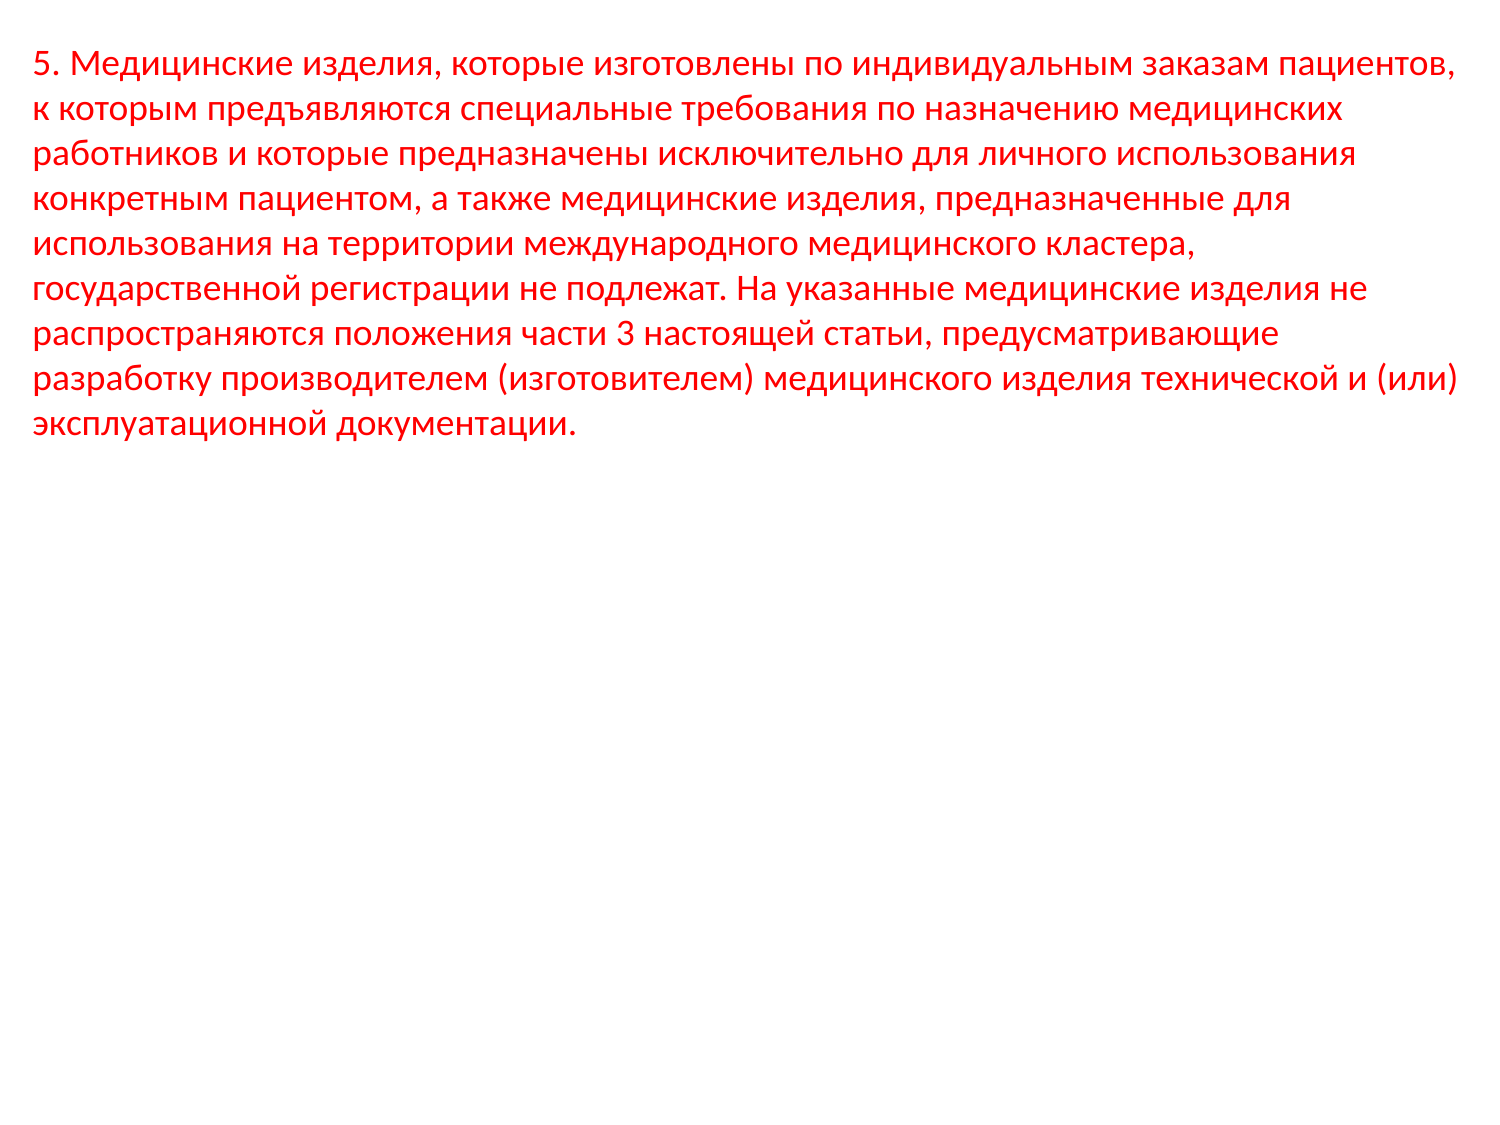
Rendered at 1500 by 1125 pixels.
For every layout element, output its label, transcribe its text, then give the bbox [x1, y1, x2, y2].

text_box 5. Медицинские изделия, которые изготовлены по индивидуальным заказам пациентов, к которым предъявляются специальные требования по назначению медицинских работников и которые предназначены исключительно для личного использования конкретным пациентом, а также медицинские изделия, предназначенные для использования на территории международного медицинского кластера, государственной регистрации не подлежат. На указанные медицинские изделия не распространяются положения части 3 настоящей статьи, предусматривающие разработку производителем (изготовителем) медицинского изделия технической и (или) эксплуатационной документации. [17, 30, 1483, 451]
